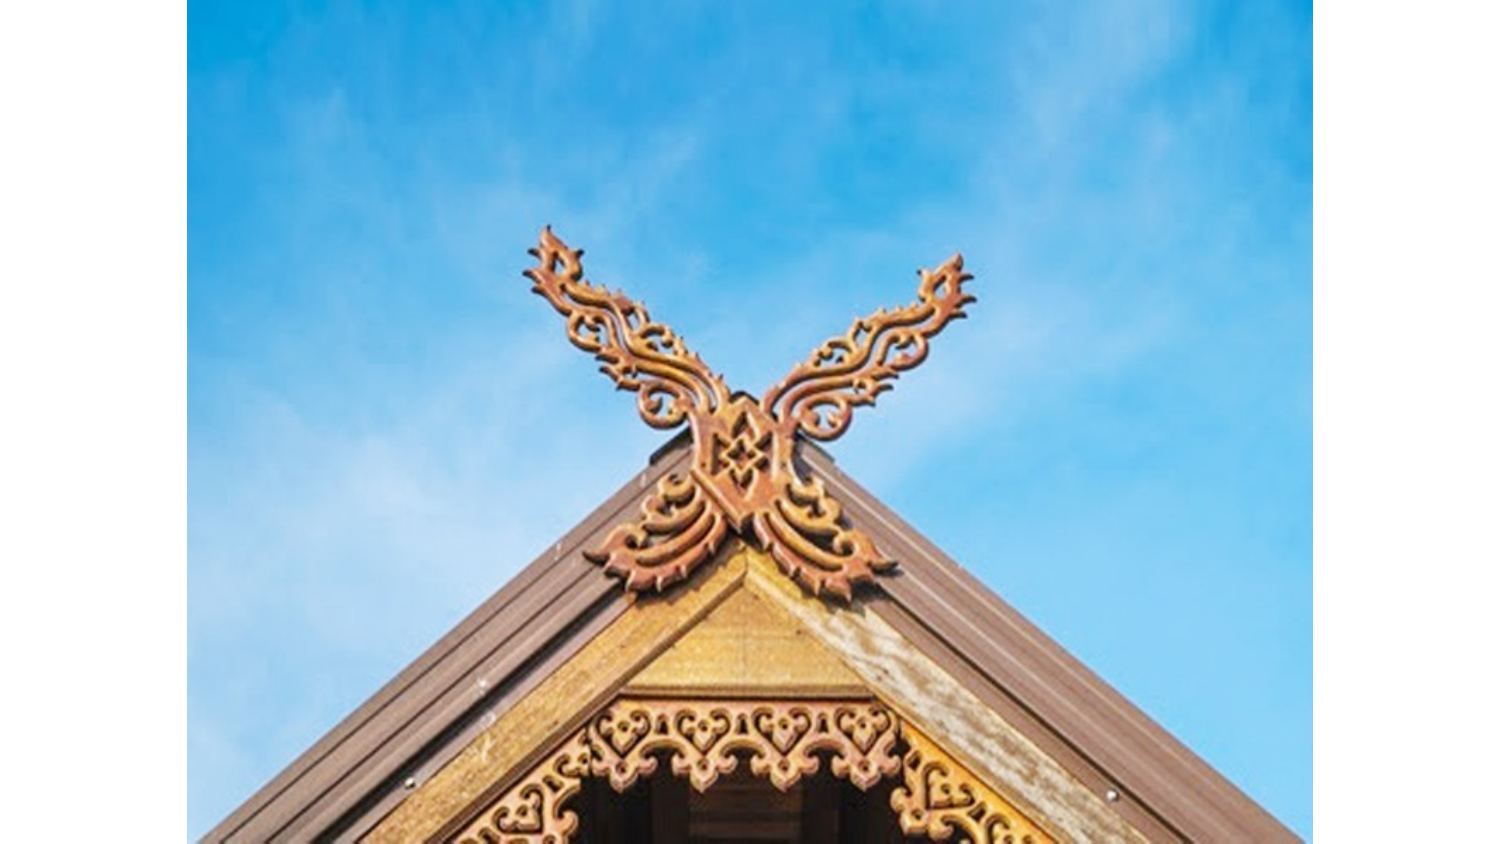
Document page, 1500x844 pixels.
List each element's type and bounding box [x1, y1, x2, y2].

picture [187, 0, 1313, 844]
